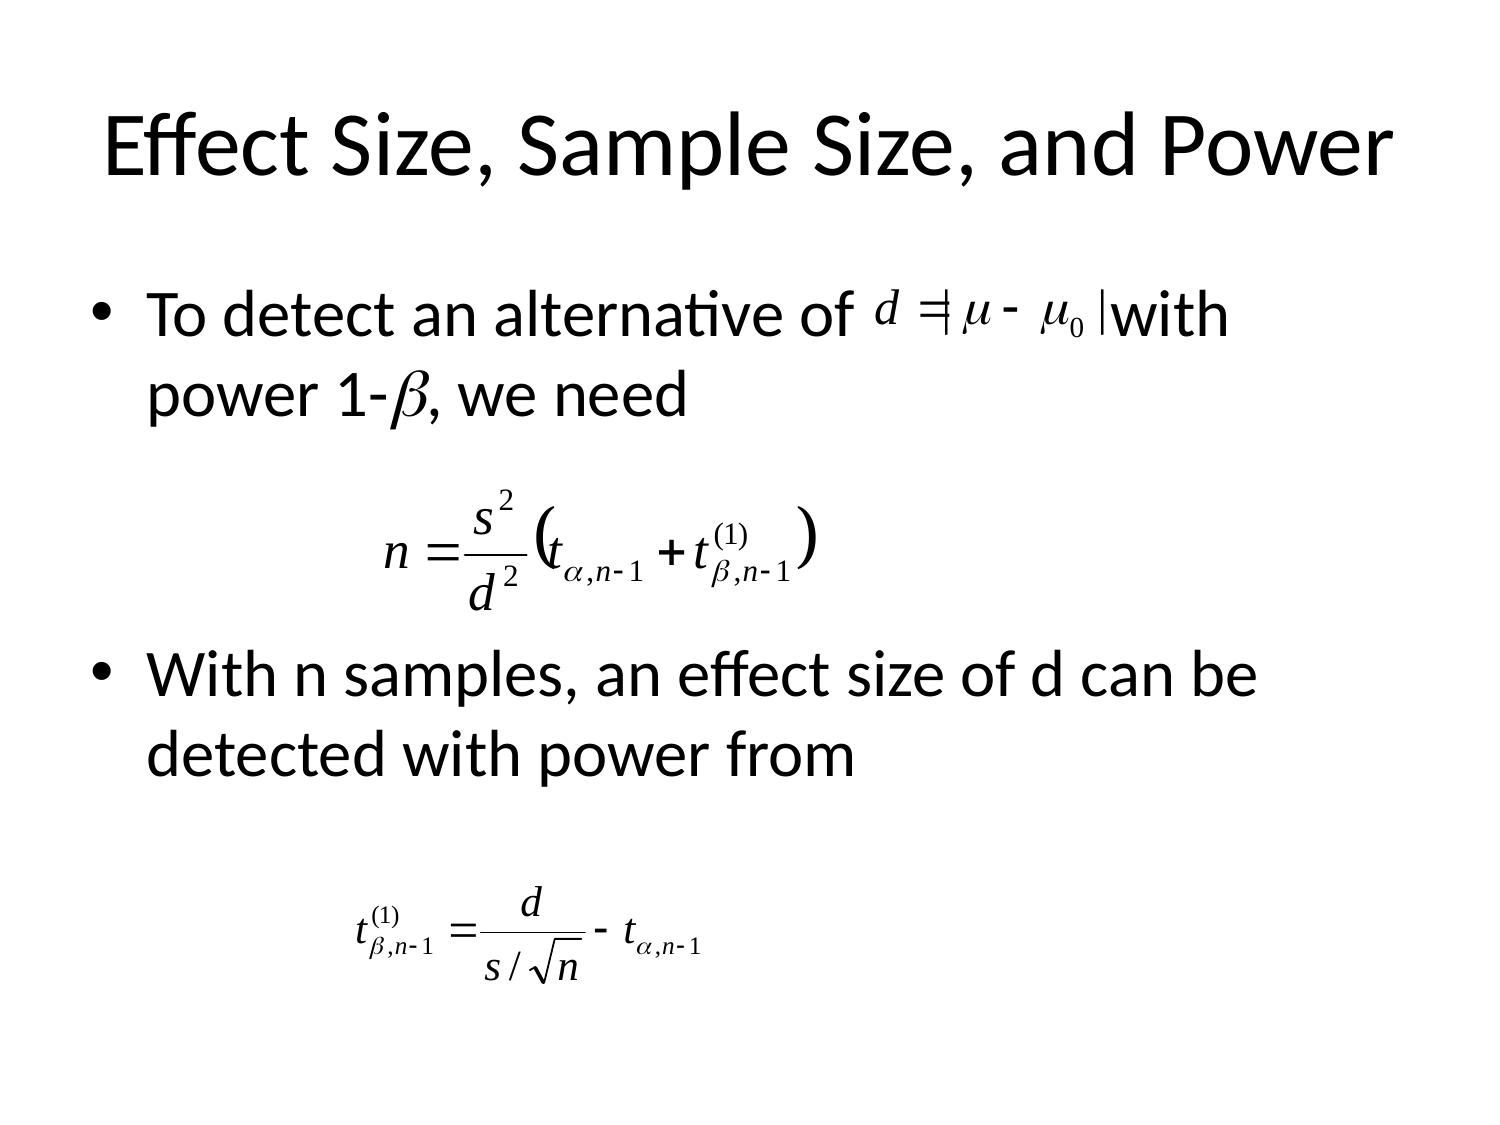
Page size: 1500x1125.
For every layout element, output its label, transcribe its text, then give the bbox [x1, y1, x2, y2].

title Effect Size, Sample Size, and Power [75, 45, 1425, 233]
list To detect an alternative of with power 1-b, we need With n samples, an effect size of d can be detected with power from [75, 262, 1425, 1005]
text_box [866, 274, 1113, 351]
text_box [374, 474, 816, 623]
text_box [349, 874, 707, 994]
